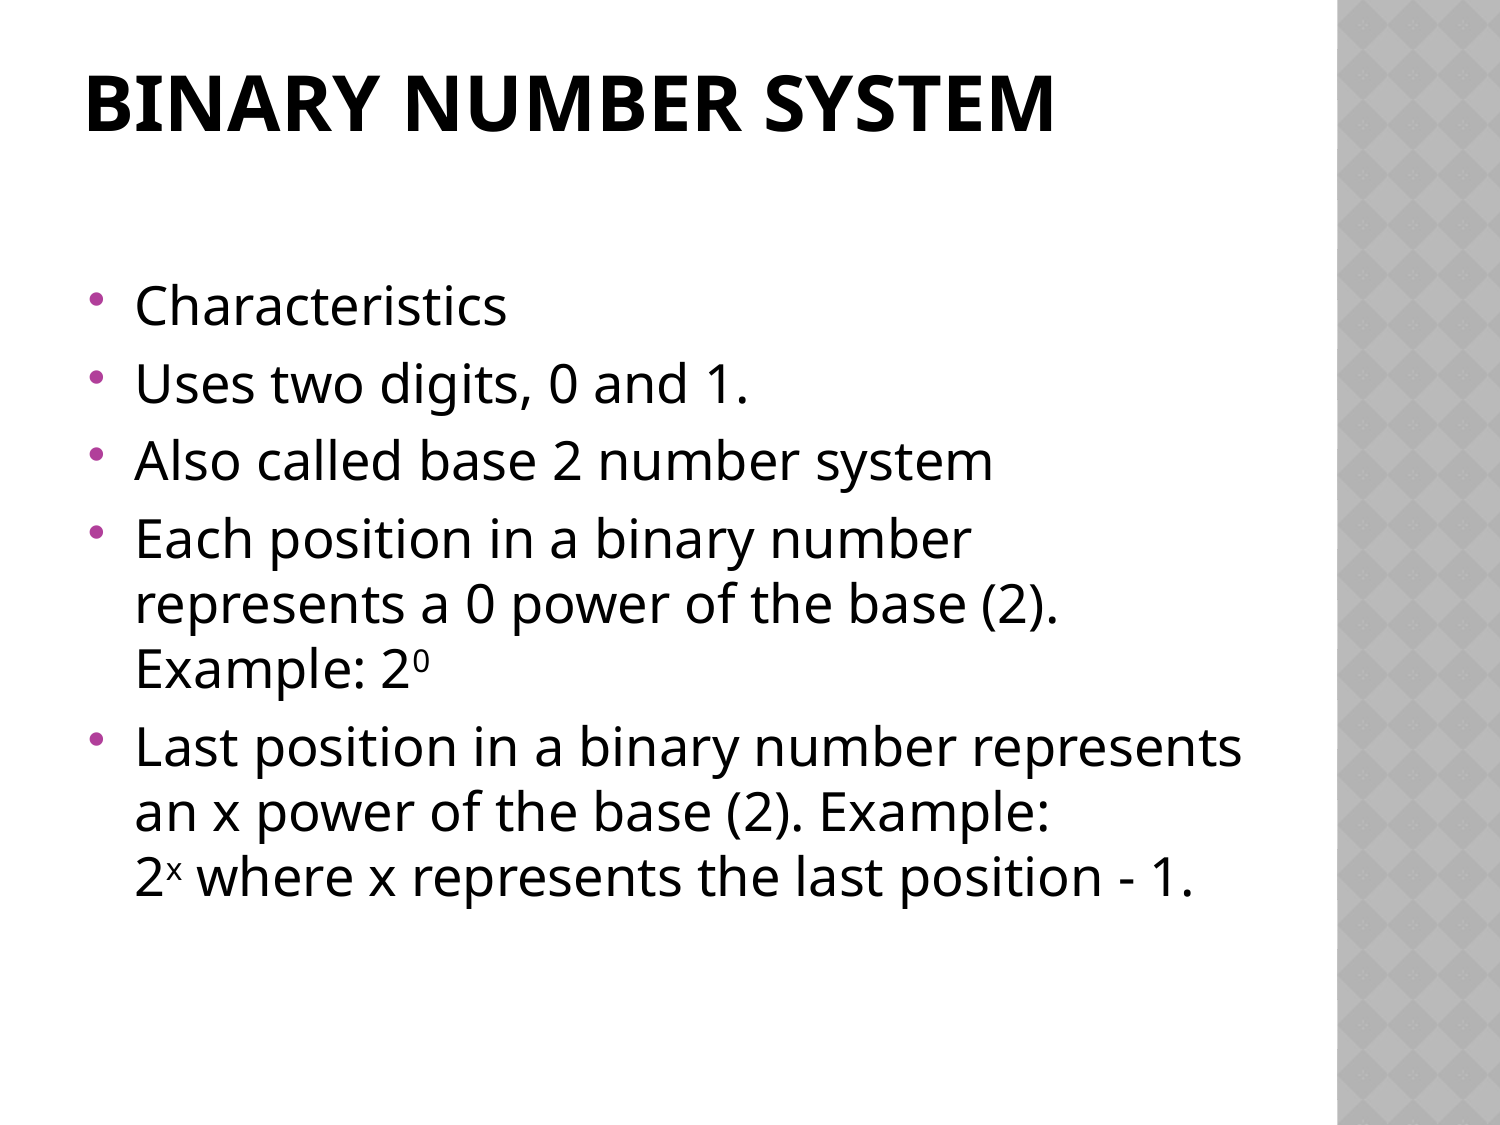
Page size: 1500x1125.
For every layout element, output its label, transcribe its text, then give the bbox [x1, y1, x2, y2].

list Characteristics Uses two digits, 0 and 1. Also called base 2 number system Each position in a binary number represents a 0 power of the base (2). Example: 20 Last position in a binary number represents an x power of the base (2). Example: 2x where x represents the last position - 1. [75, 264, 1263, 1059]
title Binary Number System [75, 52, 1263, 240]
